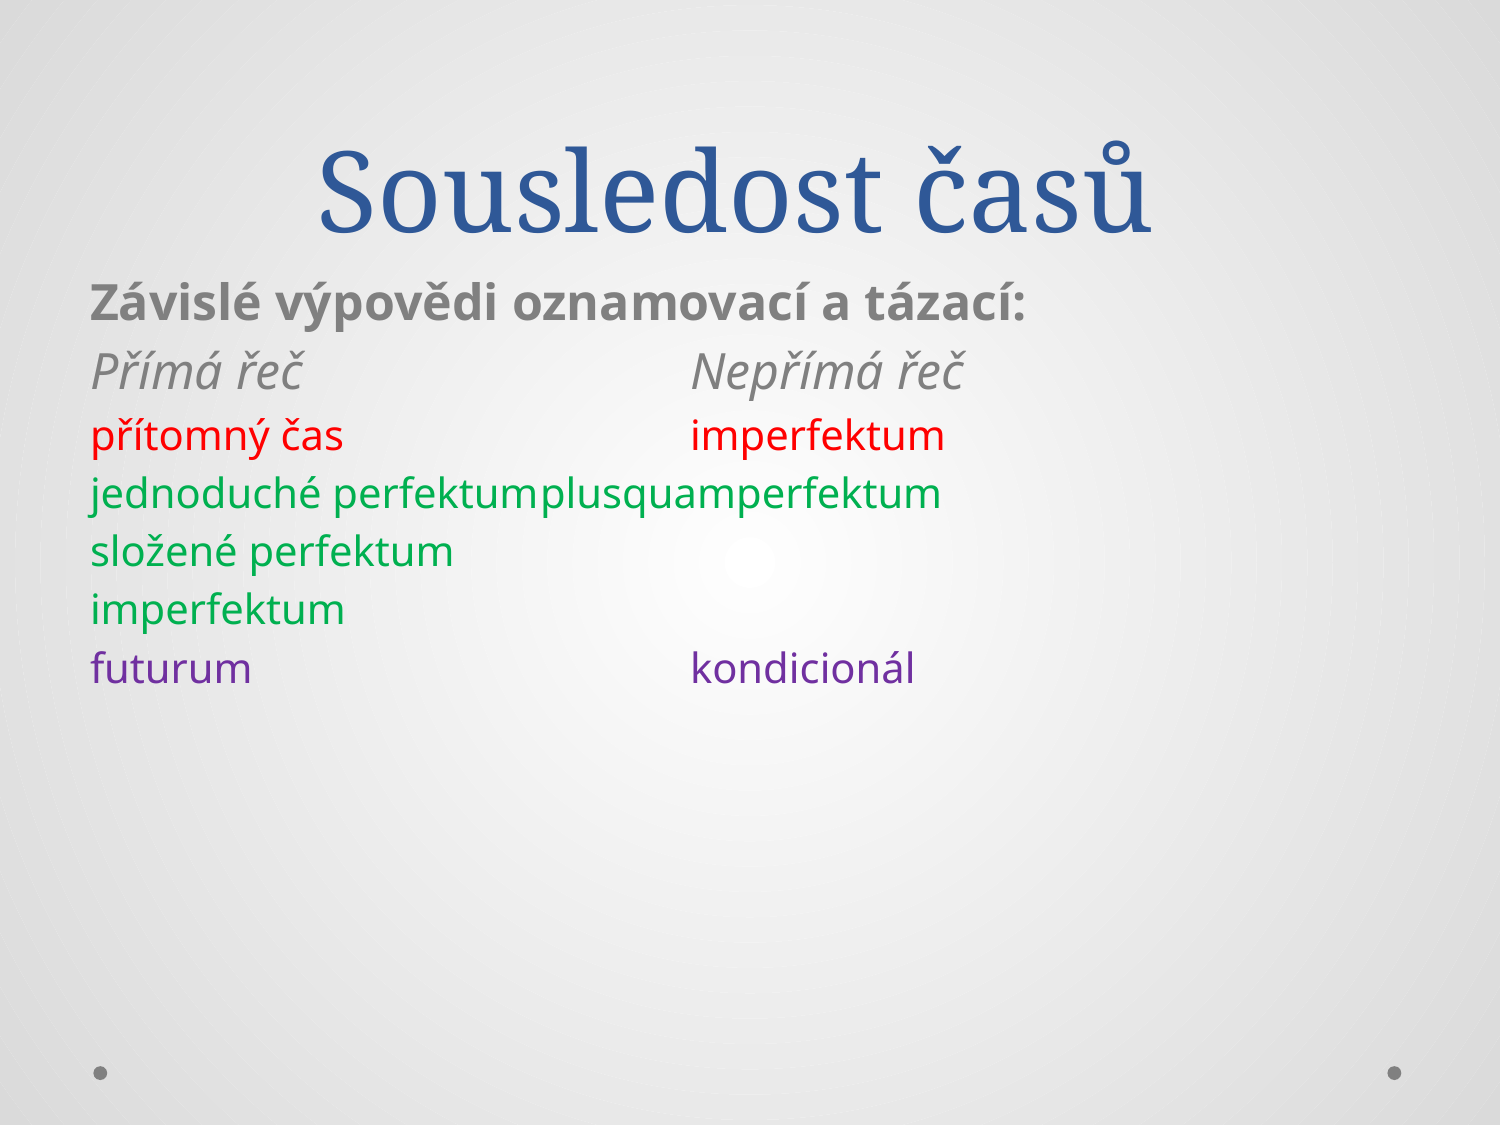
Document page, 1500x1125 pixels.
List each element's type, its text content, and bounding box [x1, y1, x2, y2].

list Závislé výpovědi oznamovací a tázací: Přímá řeč Nepřímá řeč přítomný čas imperfektum jednoduché perfektum plusquamperfektum složené perfektum imperfektum futurum kondicionál [75, 262, 1425, 1005]
title Sousledost časů [75, 0, 1425, 262]
